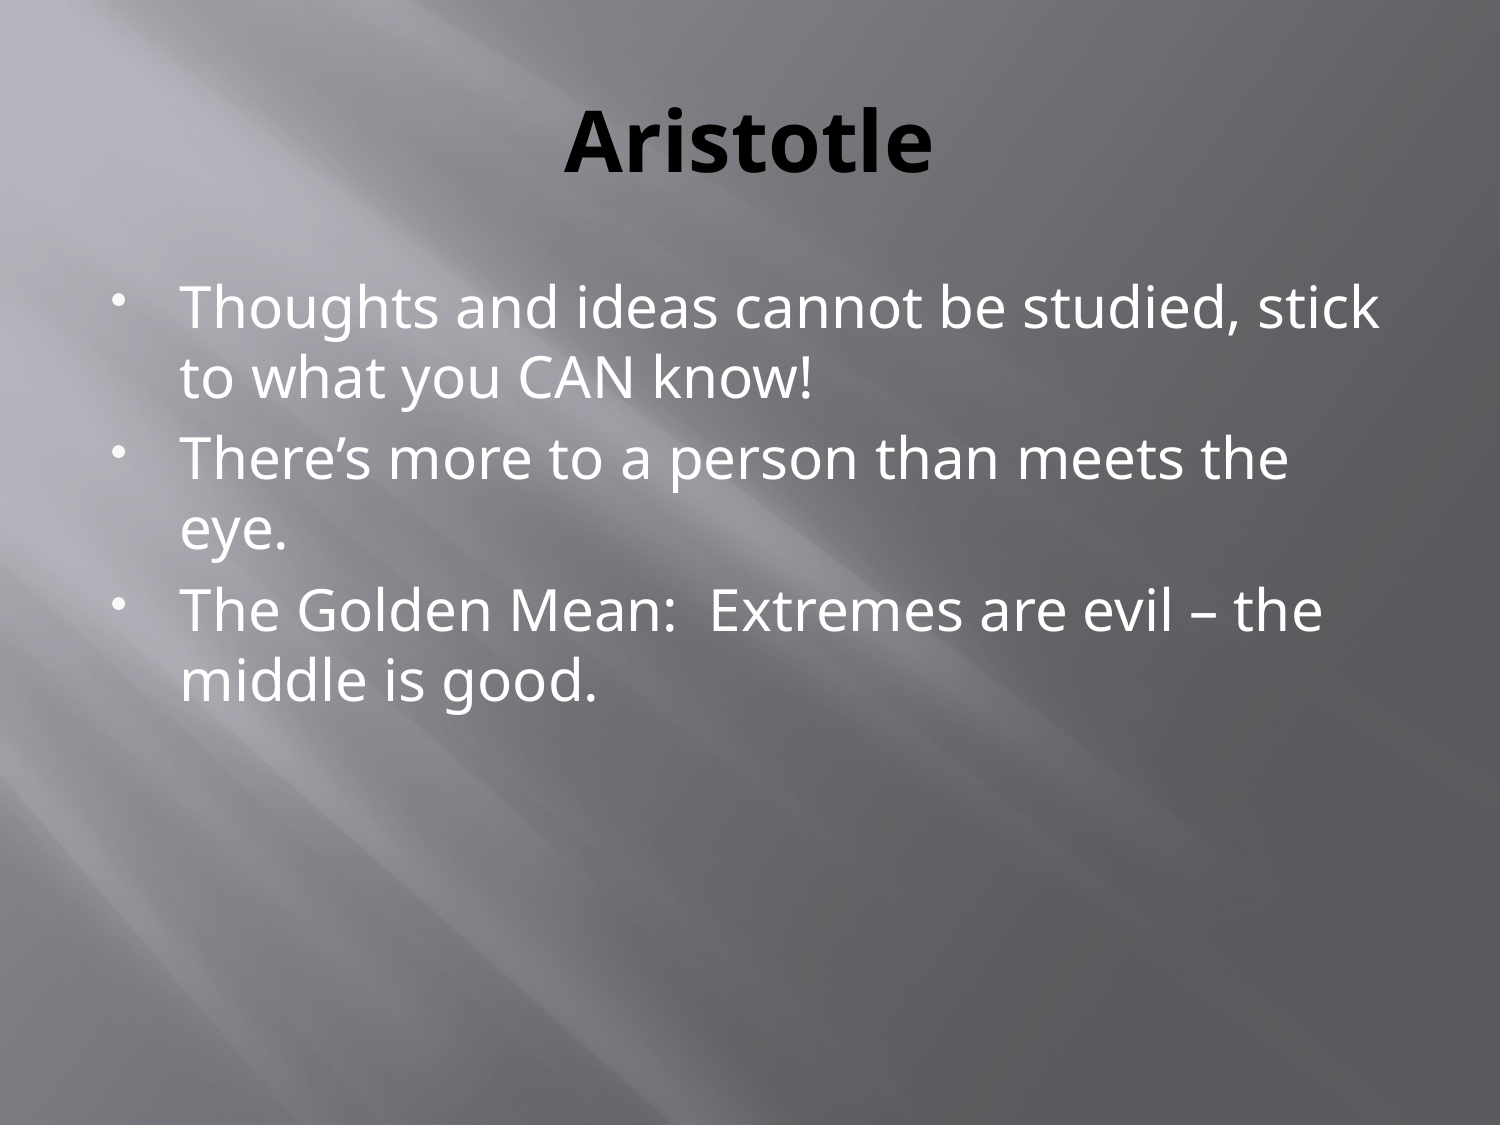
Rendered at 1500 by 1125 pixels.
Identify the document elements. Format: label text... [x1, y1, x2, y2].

list Thoughts and ideas cannot be studied, stick to what you CAN know! There’s more to a person than meets the eye. The Golden Mean: Extremes are evil – the middle is good. [75, 262, 1425, 1035]
title Aristotle [75, 45, 1425, 233]
